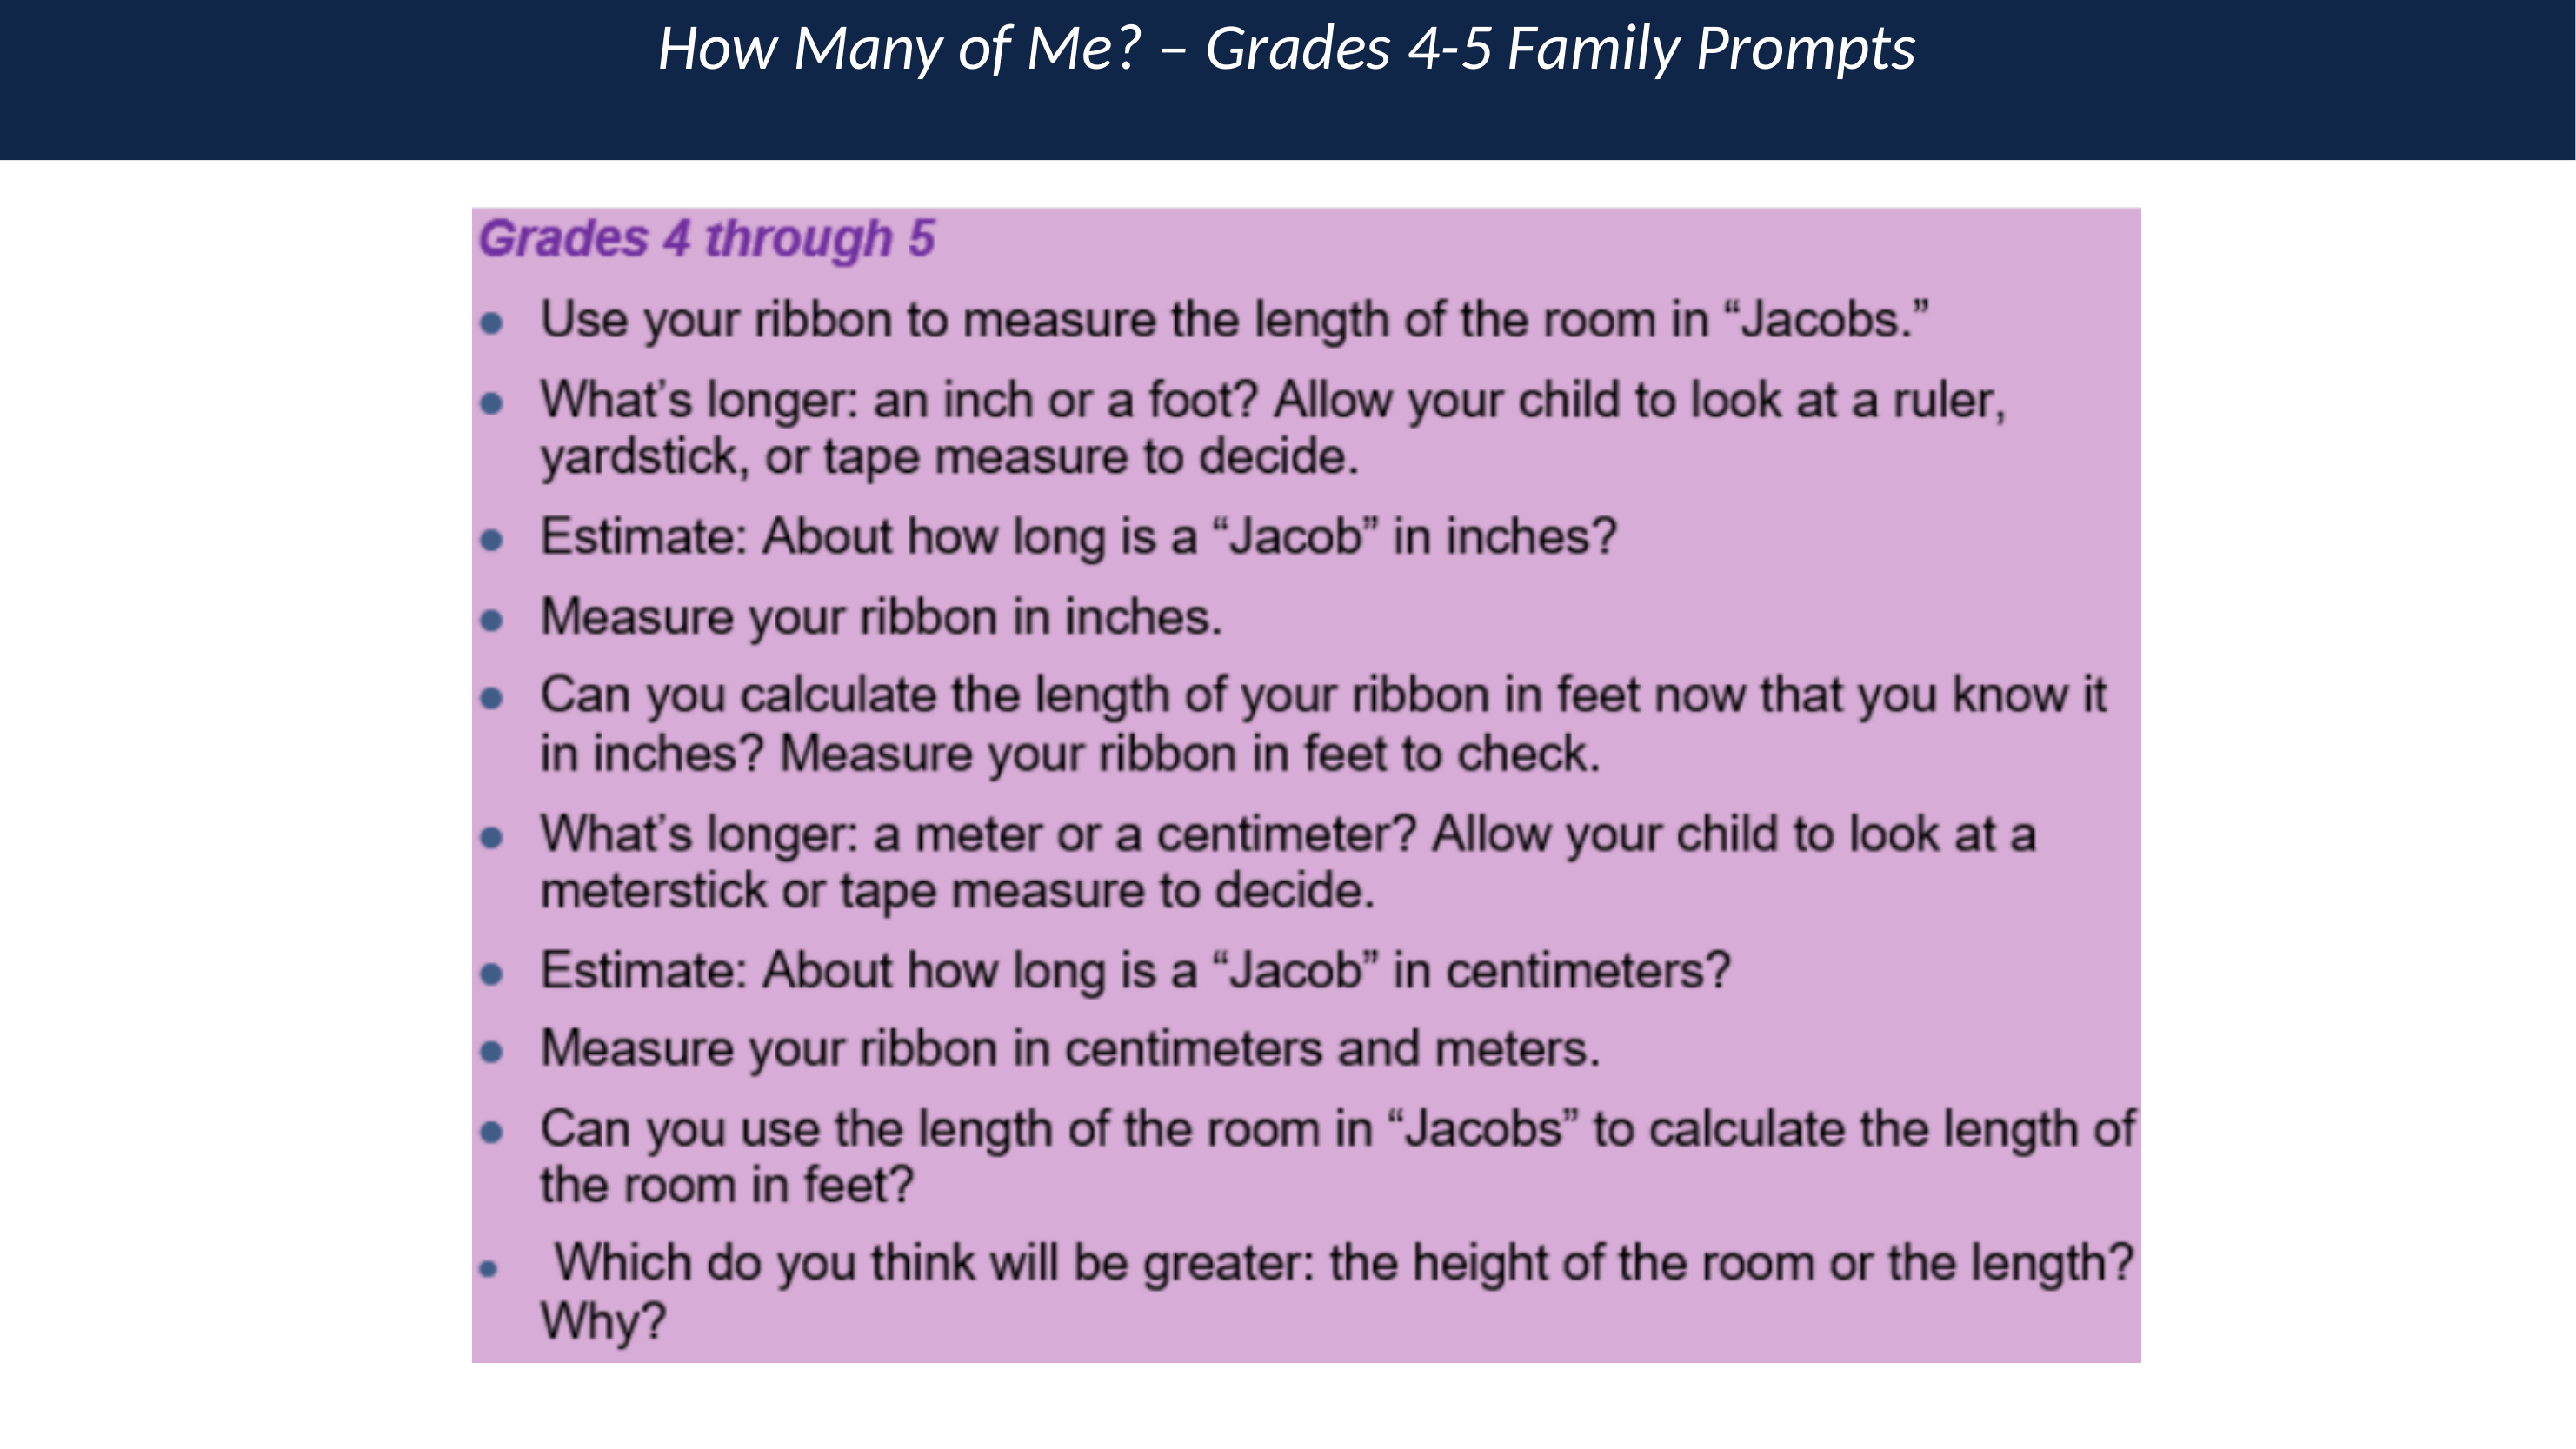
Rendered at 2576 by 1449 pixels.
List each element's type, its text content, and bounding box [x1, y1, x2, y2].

text_box How Many of Me? – Grades 4-5 Family Prompts [0, 0, 2576, 161]
picture [472, 207, 2141, 1363]
